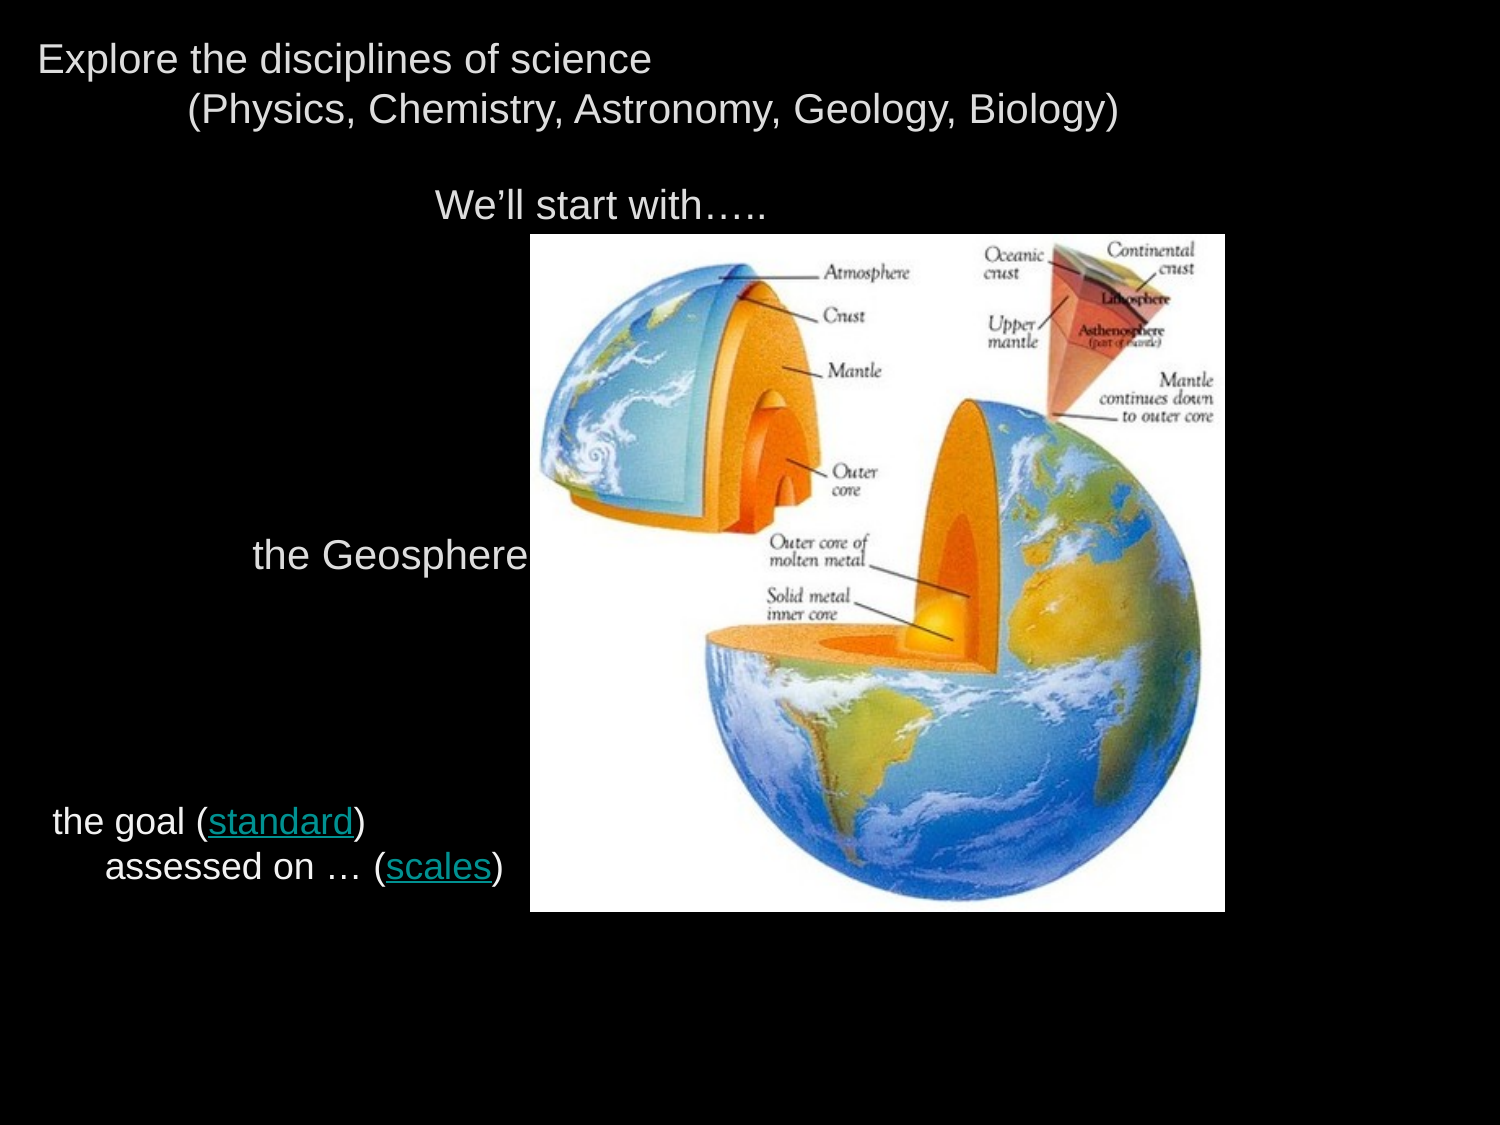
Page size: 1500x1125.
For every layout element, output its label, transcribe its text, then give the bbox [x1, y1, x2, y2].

text_box Explore the disciplines of science (Physics, Chemistry, Astronomy, Geology, Biology) [22, 24, 1225, 140]
text_box We’ll start with….. [420, 170, 783, 236]
picture [530, 234, 1225, 912]
text_box the goal (standard) assessed on … (scales) [37, 789, 530, 895]
text_box the Geosphere [237, 520, 530, 586]
